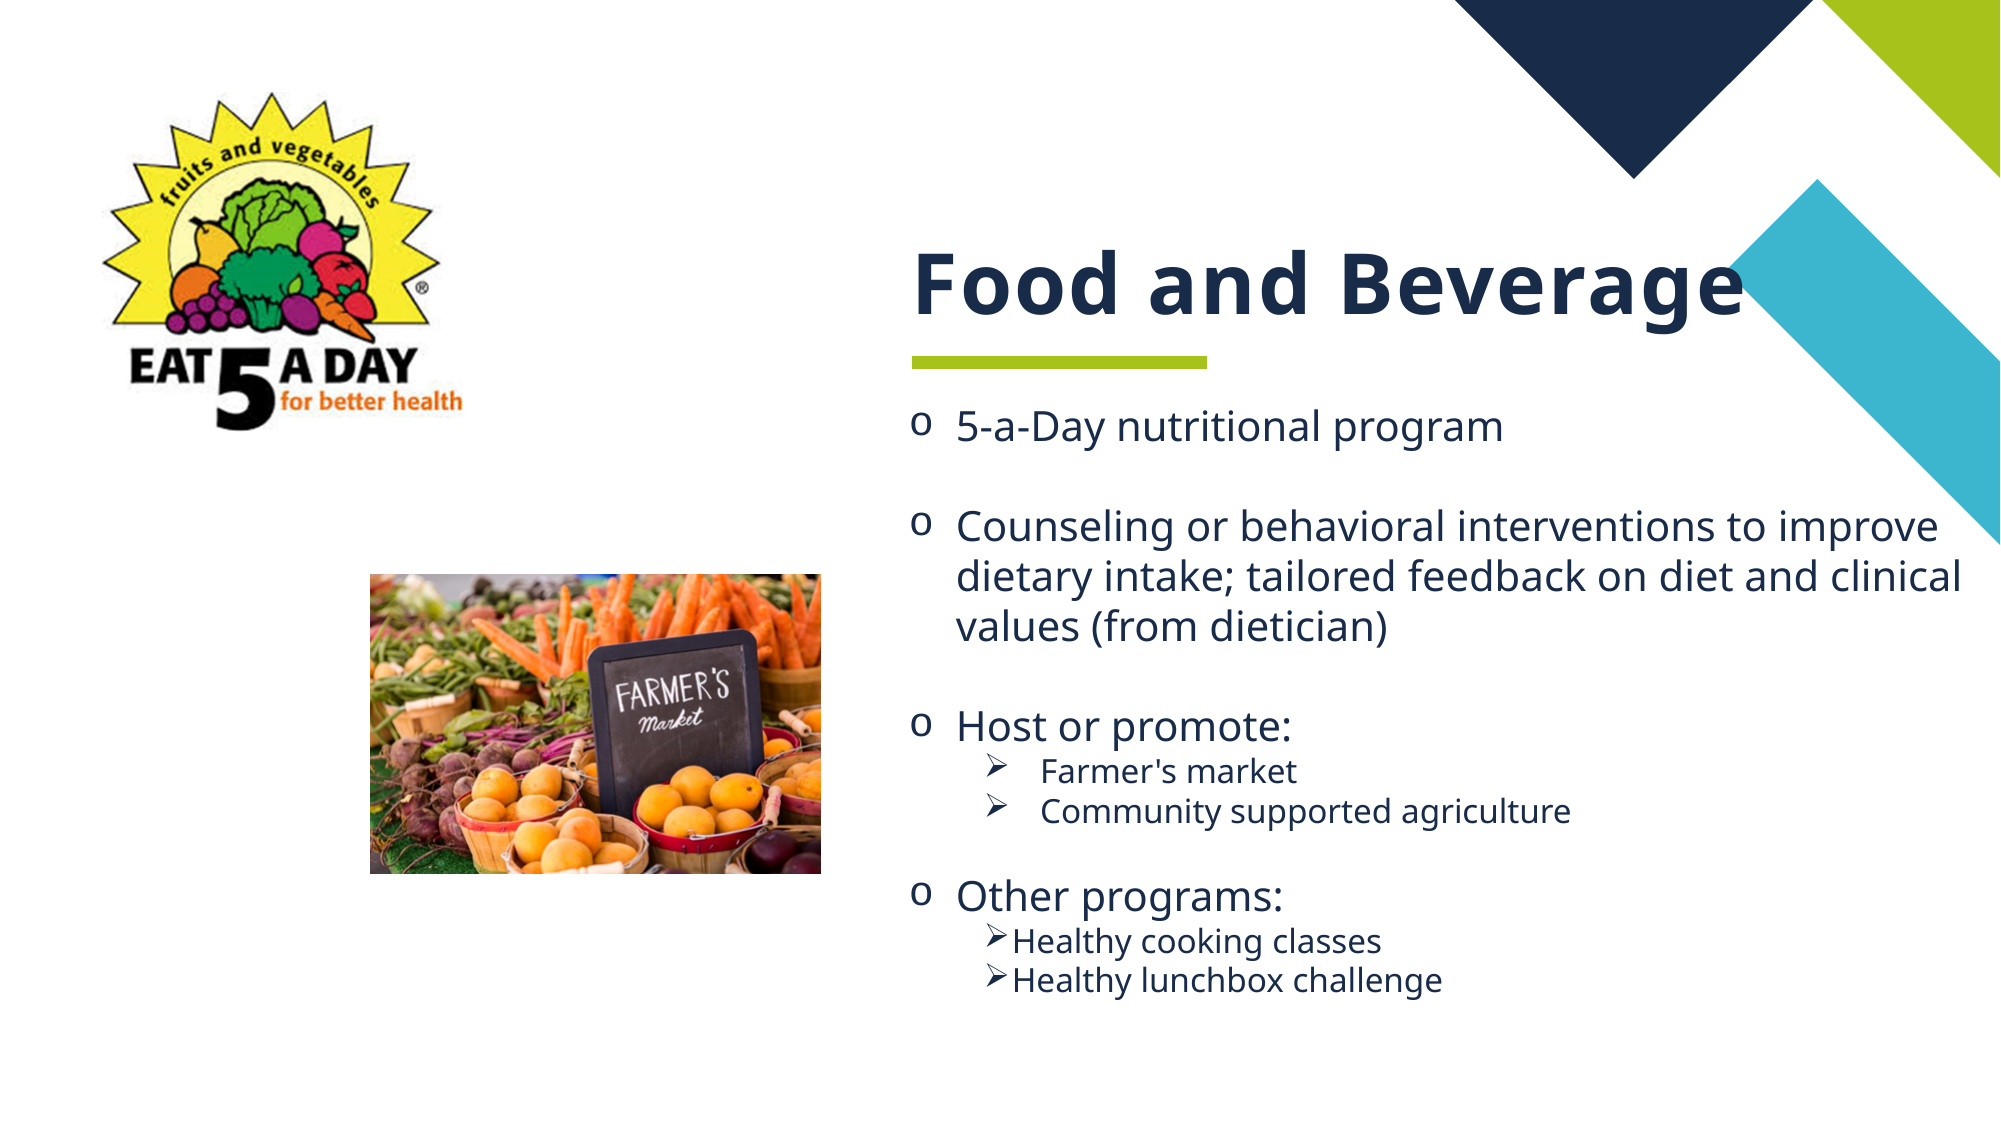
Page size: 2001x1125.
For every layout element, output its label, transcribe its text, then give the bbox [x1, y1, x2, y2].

picture [102, 92, 463, 435]
title Food and Beverage [911, 219, 1748, 333]
picture [370, 574, 821, 874]
text_box 5-a-Day nutritional program Counseling or behavioral interventions to improve dietary intake; tailored feedback on diet and clinical values (from dietician) Host or promote: Farmer's market Community supported agriculture Other programs: Healthy cooking classes Healthy lunchbox challenge [894, 392, 1985, 1007]
